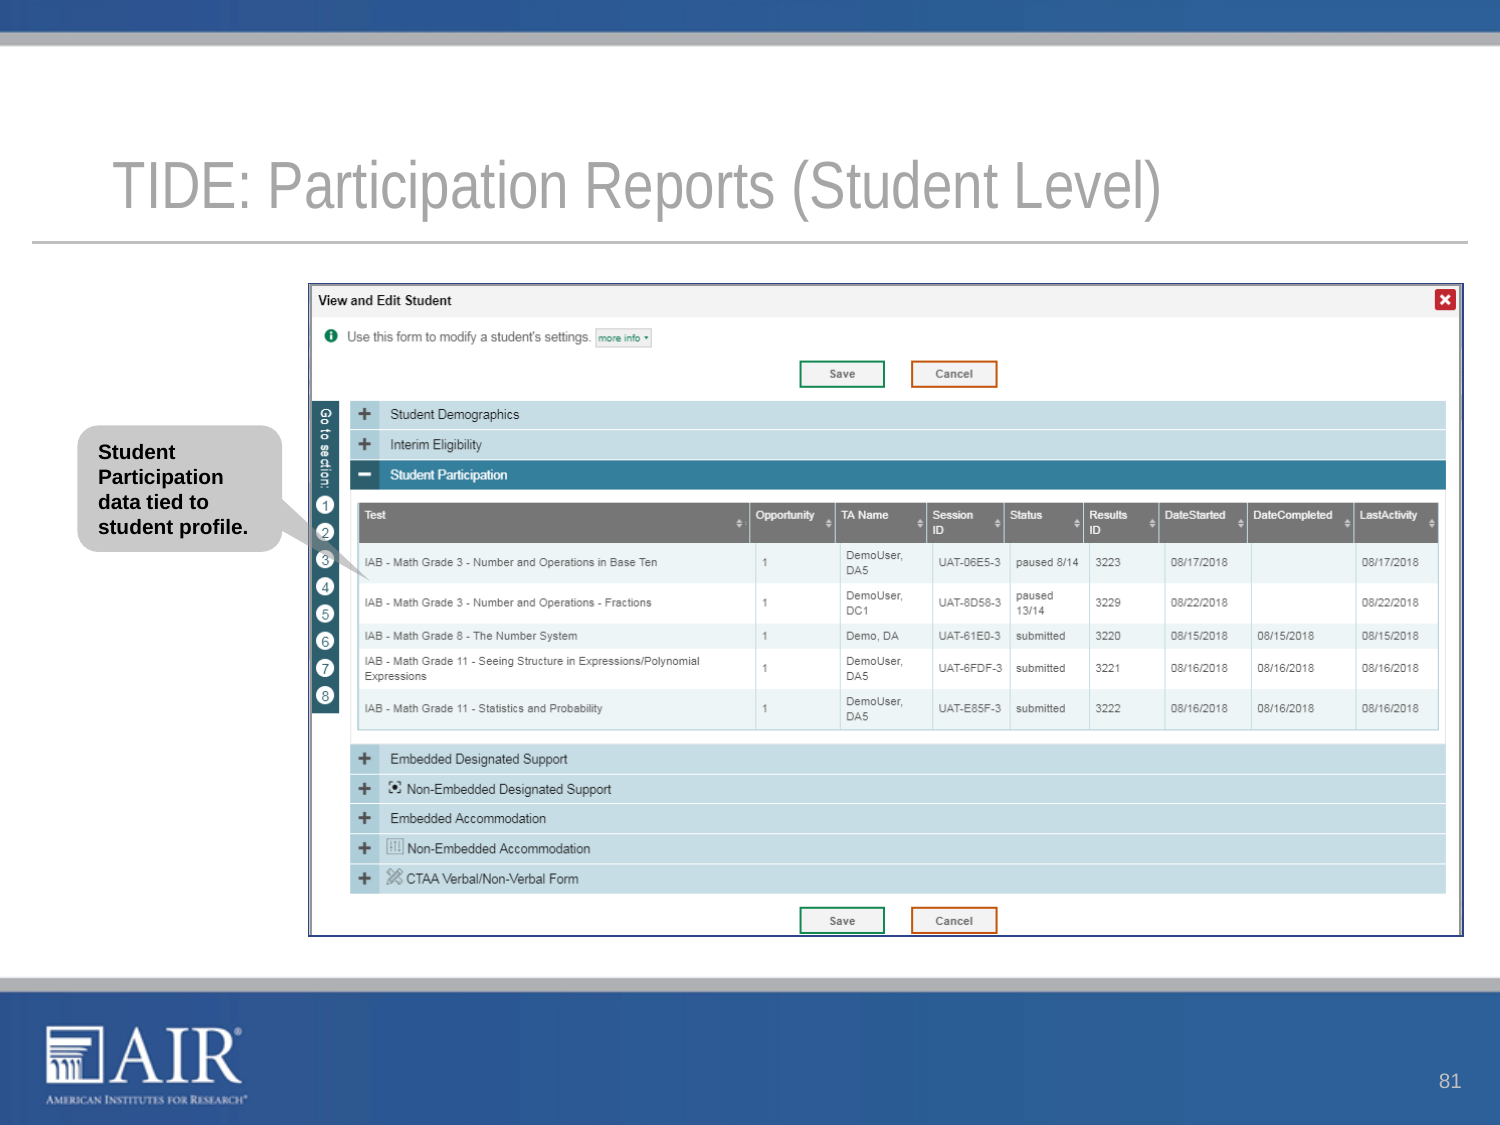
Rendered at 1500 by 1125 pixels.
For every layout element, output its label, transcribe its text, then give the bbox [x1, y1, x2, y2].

slide_number 81 [1436, 1067, 1462, 1093]
title TIDE: Participation Reports (Student Level) [112, 51, 1437, 223]
picture [0, 0, 1500, 1125]
text_box Student Participation data tied to student profile. [77, 425, 303, 552]
